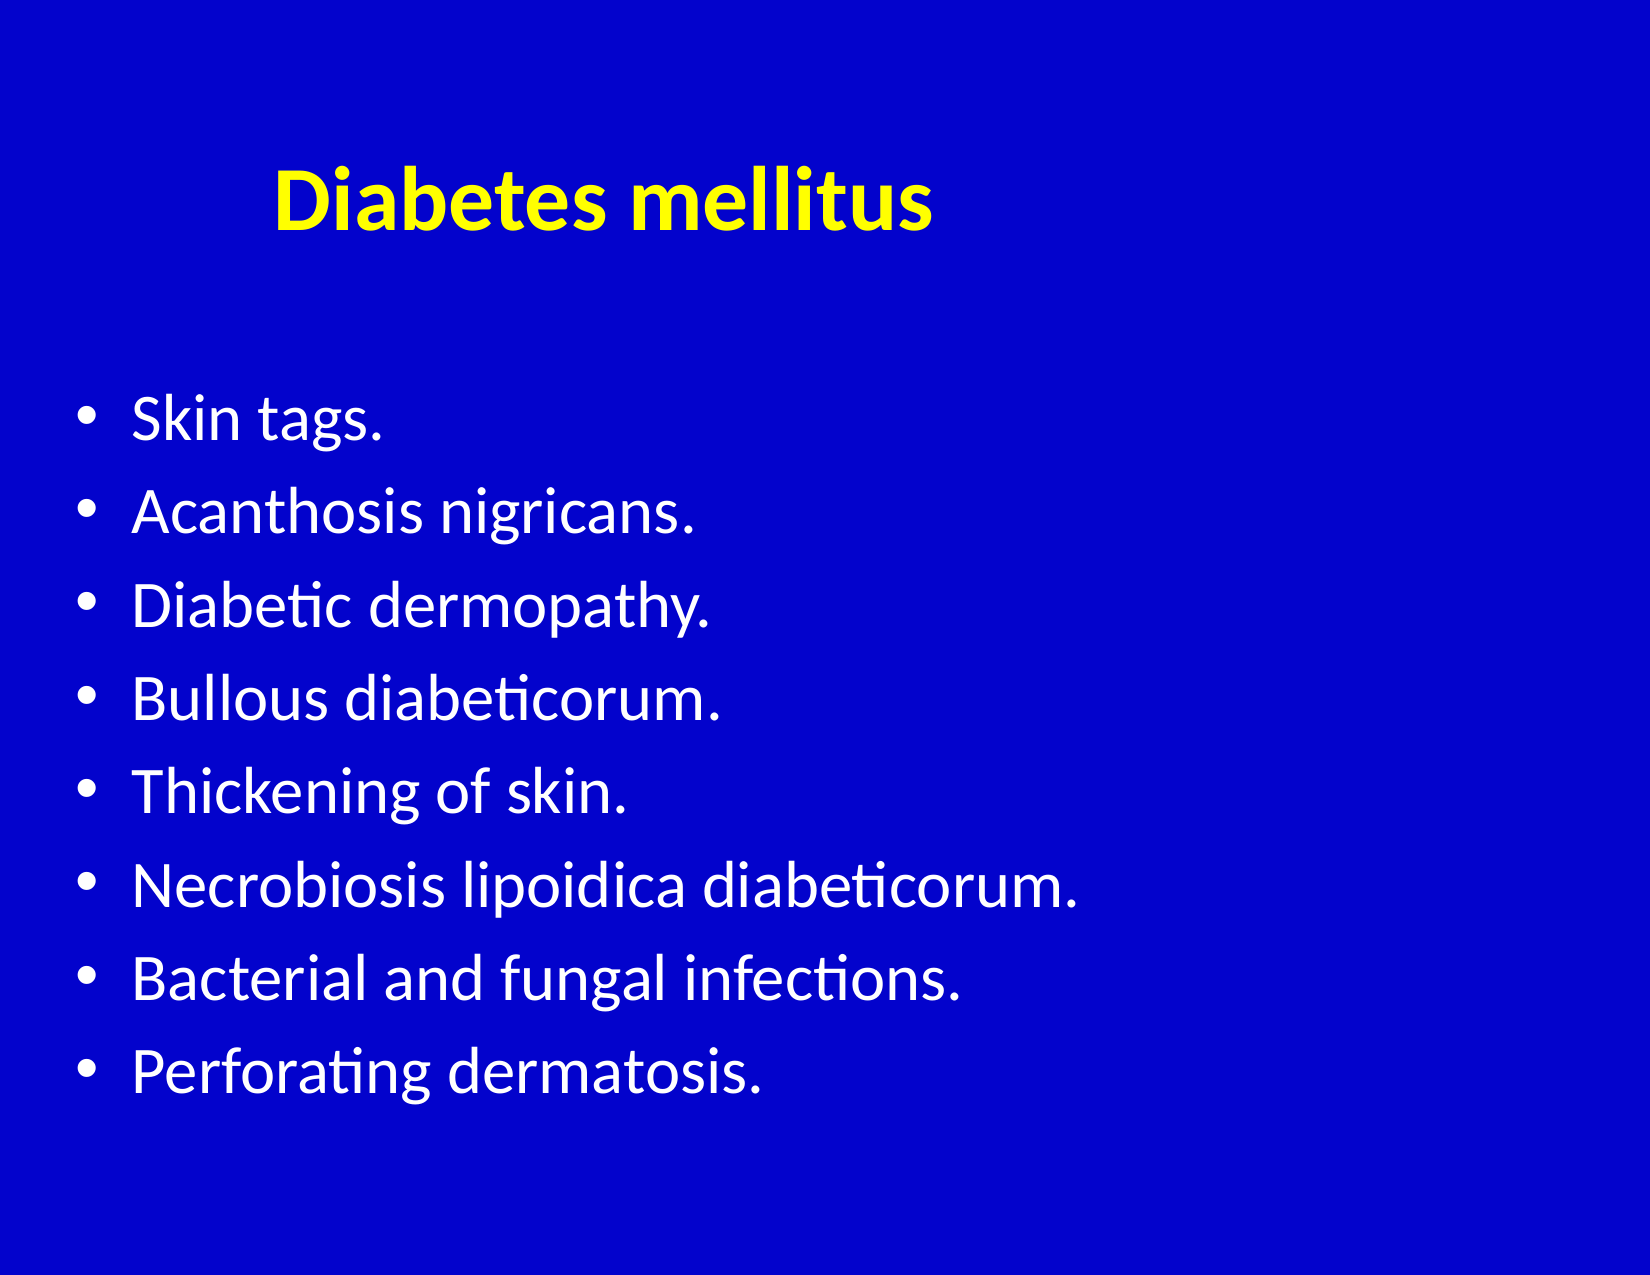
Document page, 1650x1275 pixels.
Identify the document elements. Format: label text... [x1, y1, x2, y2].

title Diabetes mellitus [60, 62, 1148, 325]
list Skin tags. Acanthosis nigricans. Diabetic dermopathy. Bullous diabeticorum. Thickening of skin. Necrobiosis lipoidica diabeticorum. Bacterial and fungal infections. Perforating dermatosis. [60, 366, 1148, 1275]
